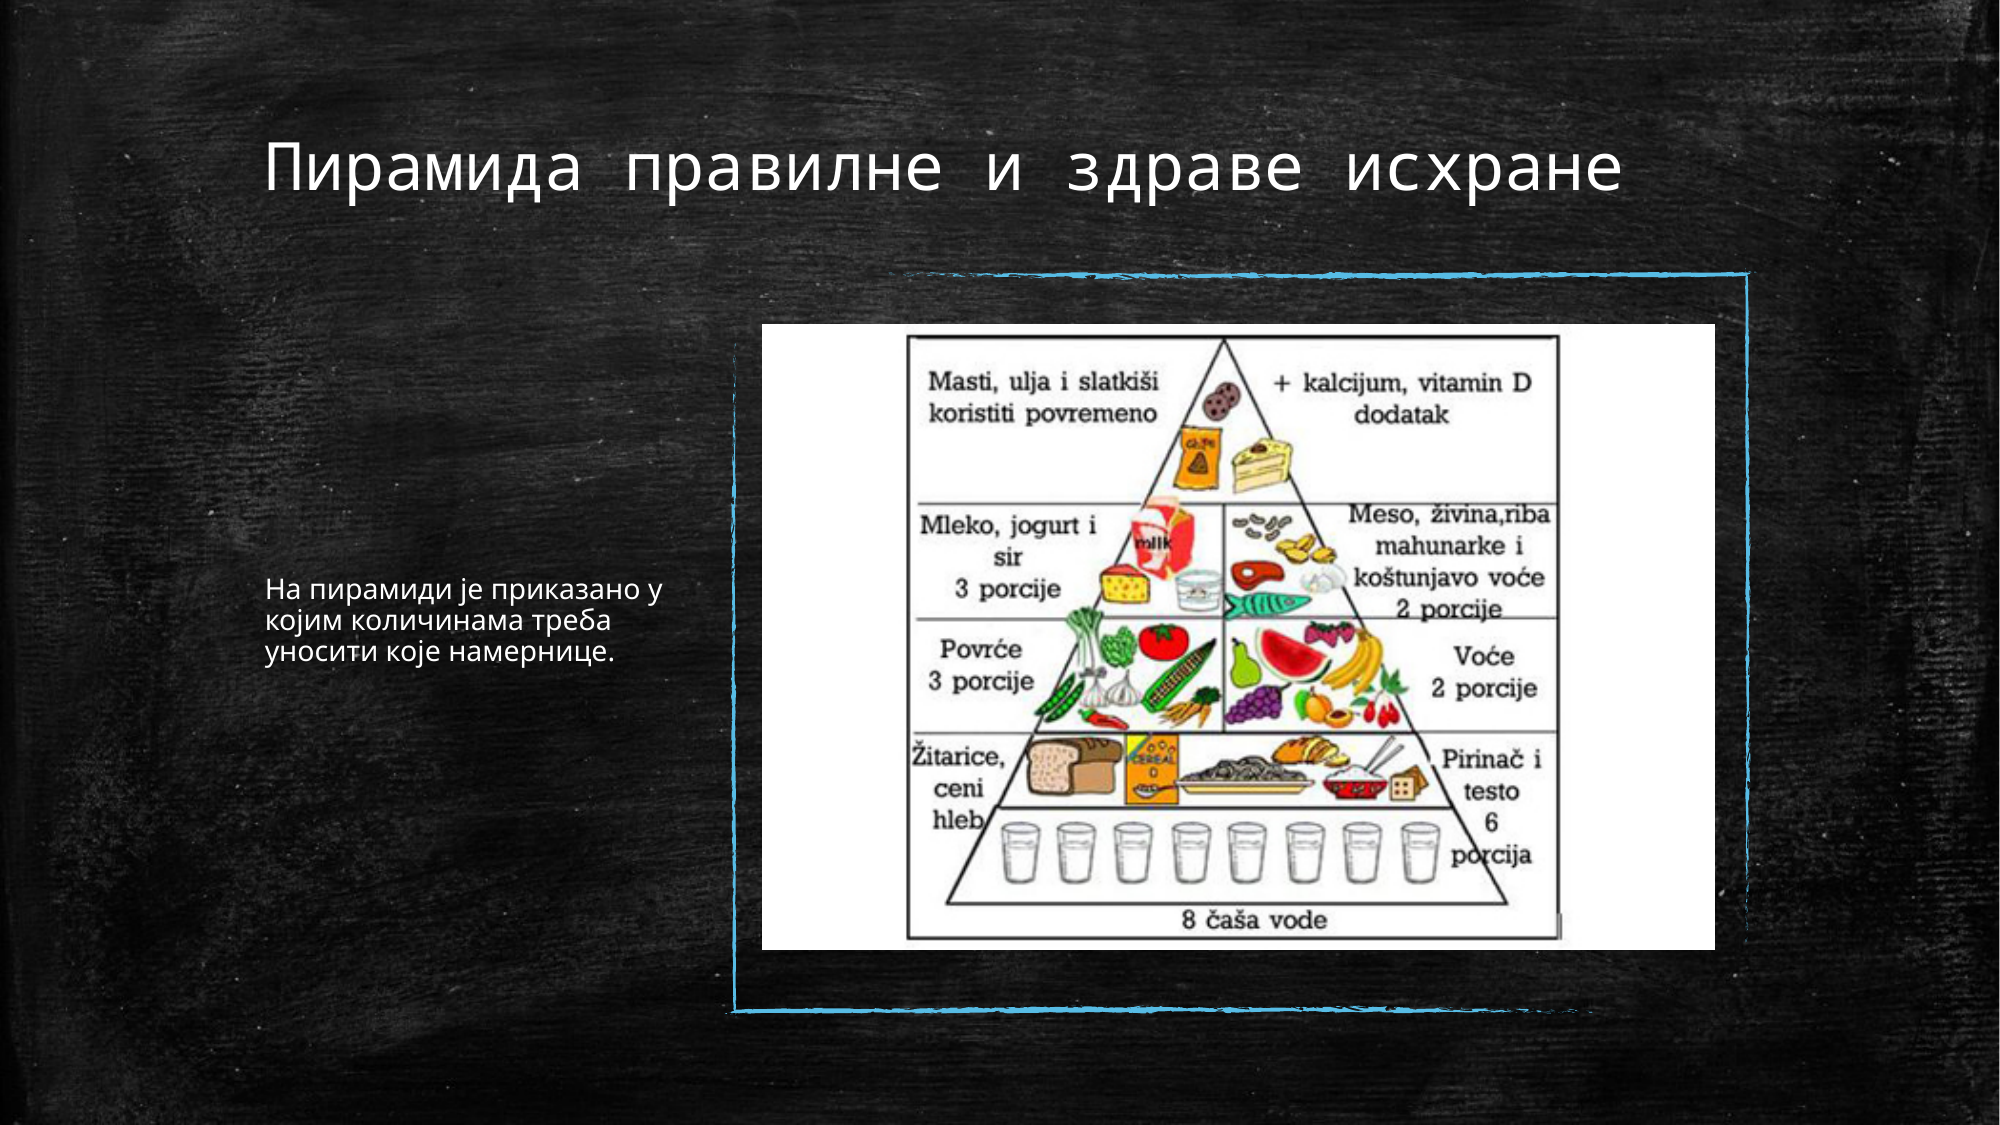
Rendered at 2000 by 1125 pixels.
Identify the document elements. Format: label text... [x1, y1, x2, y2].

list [762, 324, 1715, 950]
list На пирамиди је приказано у којим количинама треба уносити које намернице. [249, 525, 688, 675]
title Пирамида правилне и здраве исхране [249, 45, 1750, 213]
